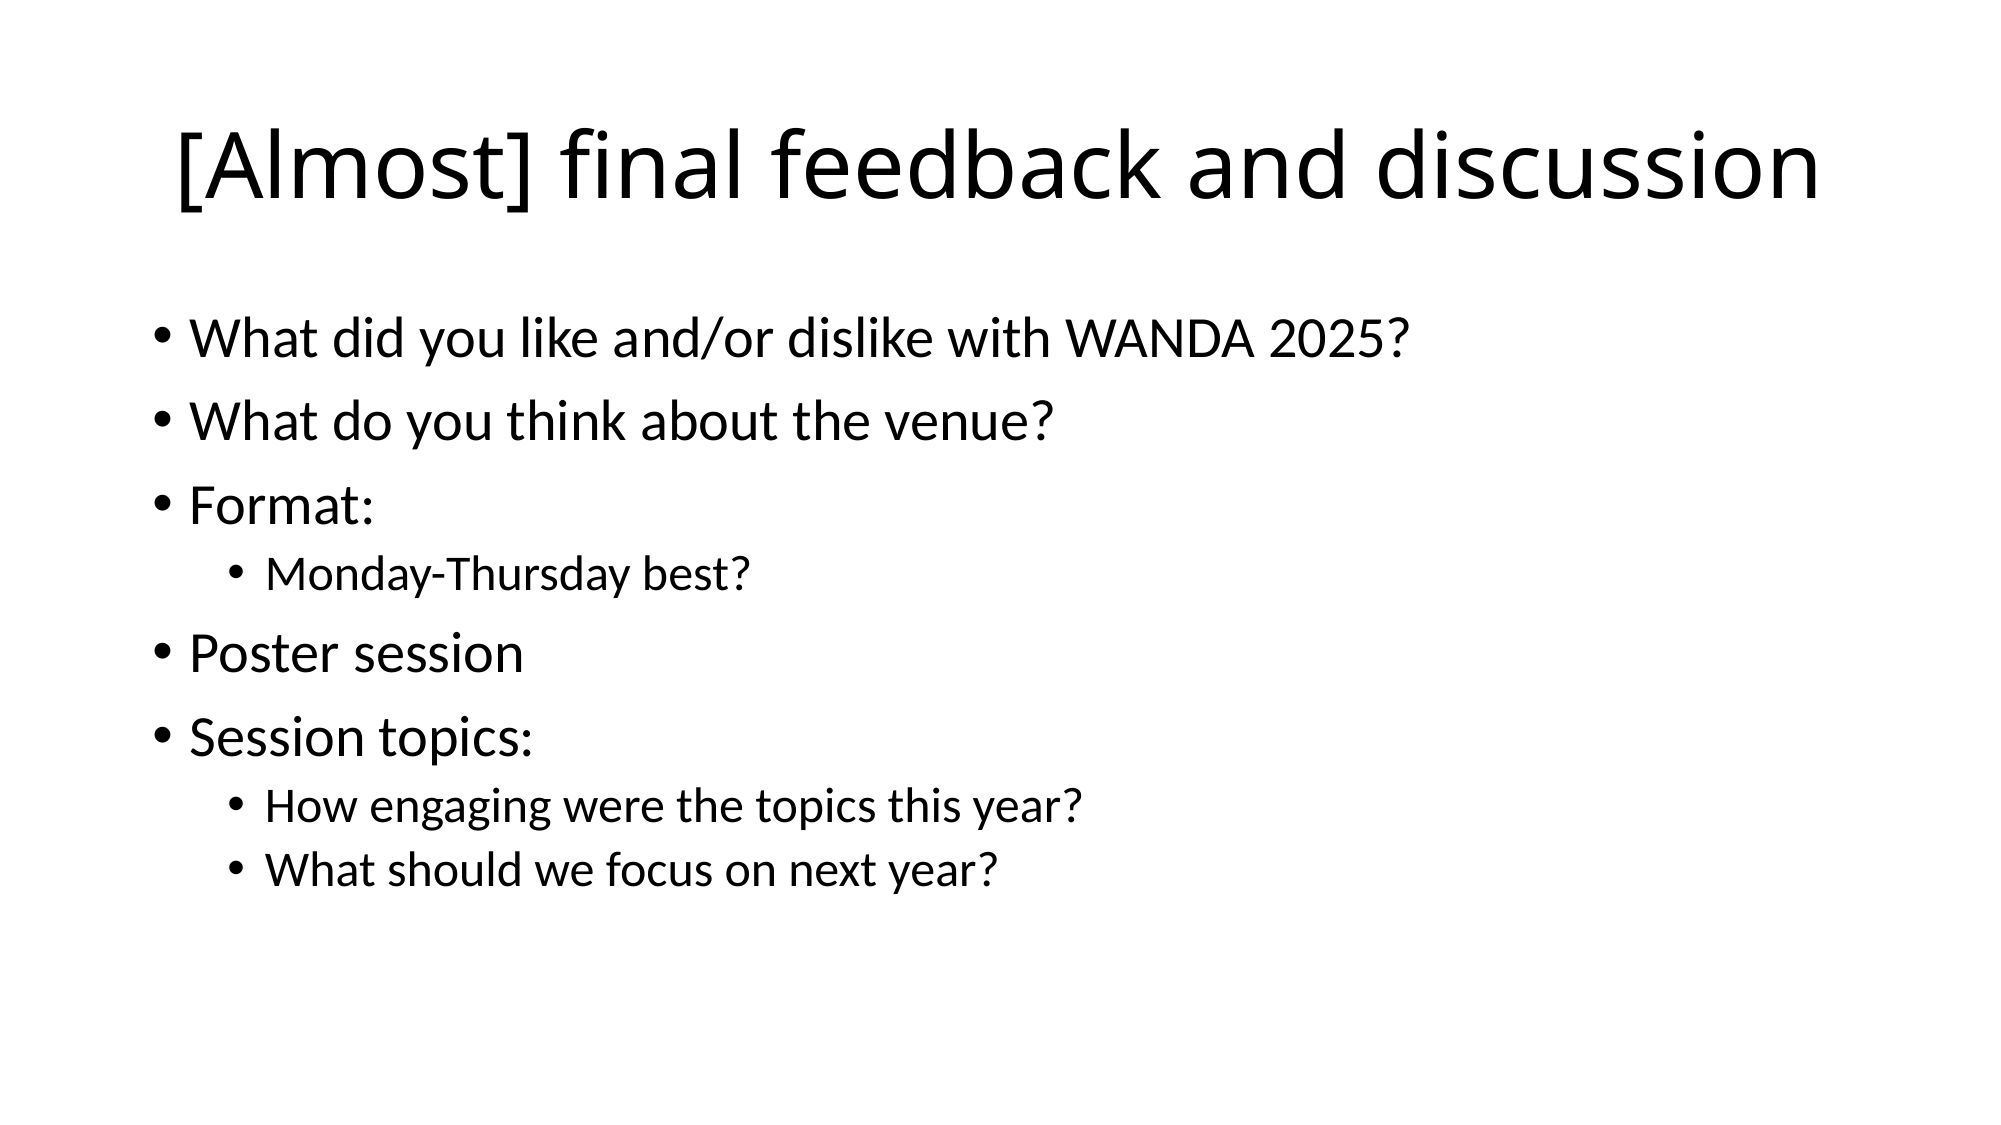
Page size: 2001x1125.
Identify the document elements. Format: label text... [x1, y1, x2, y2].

list What did you like and/or dislike with WANDA 2025? What do you think about the venue? Format: Monday-Thursday best? Poster session Session topics: How engaging were the topics this year? What should we focus on next year? [137, 299, 1863, 1014]
title [Almost] final feedback and discussion [137, 59, 1863, 278]
